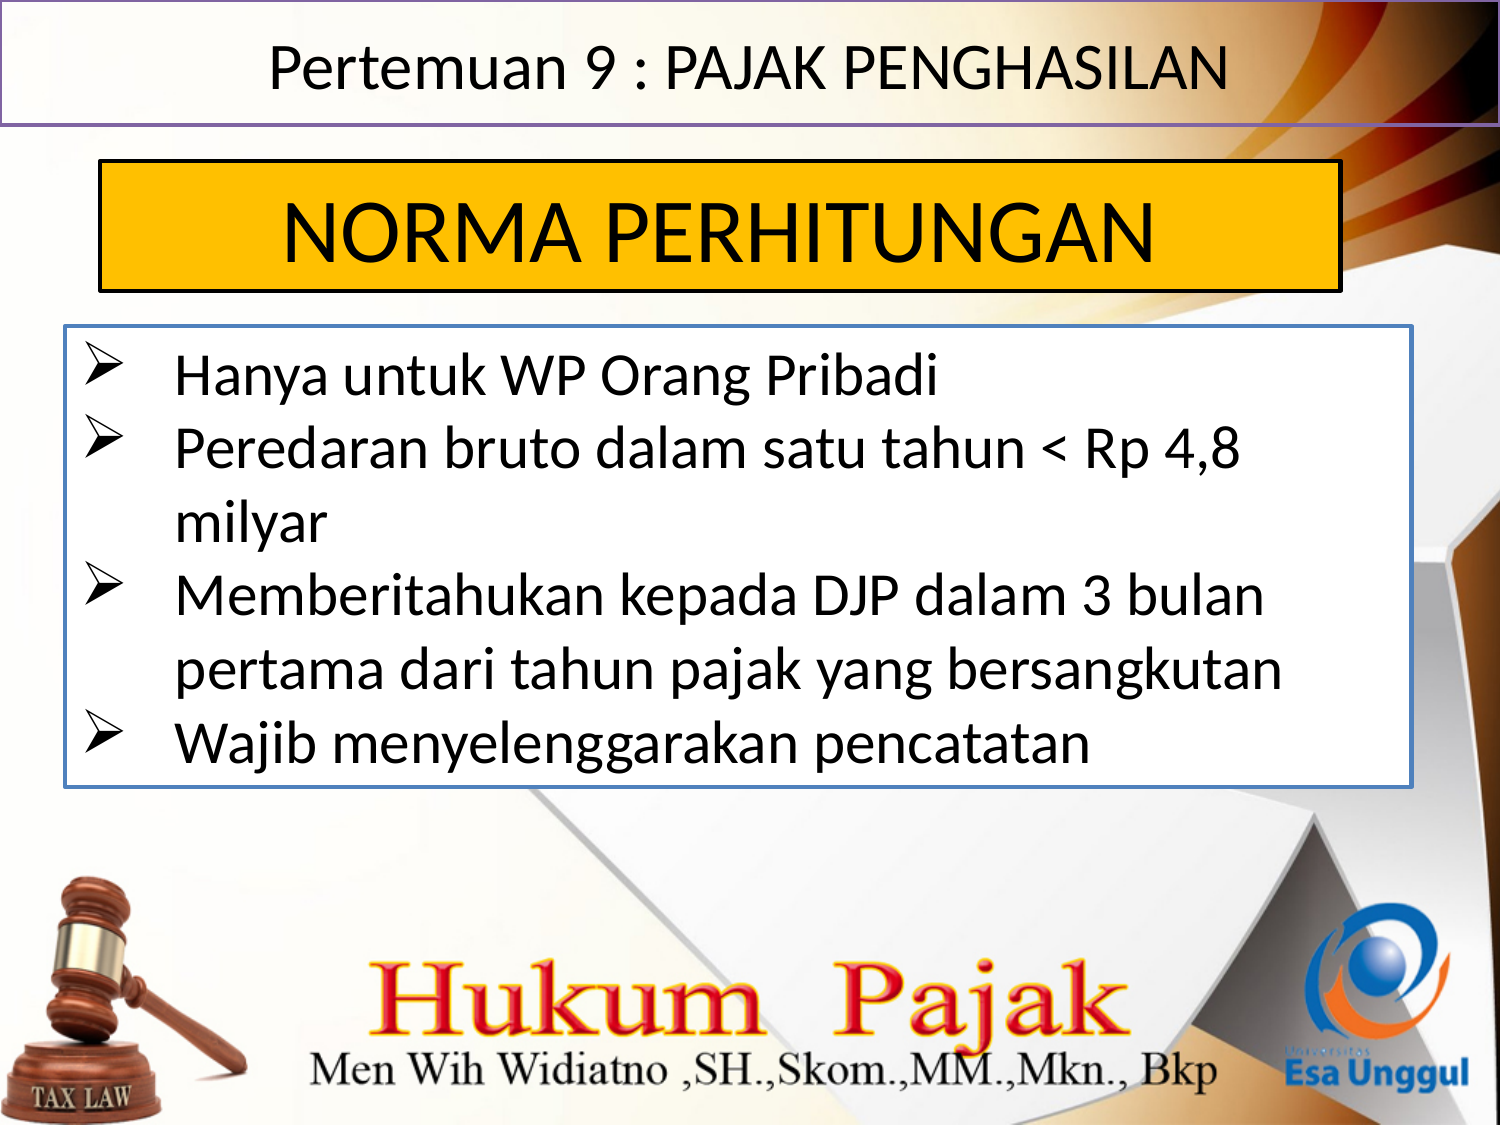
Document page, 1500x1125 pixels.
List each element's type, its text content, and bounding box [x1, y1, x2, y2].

text_box Hanya untuk WP Orang Pribadi Peredaran bruto dalam satu tahun < Rp 4,8 milyar Memberitahukan kepada DJP dalam 3 bulan pertama dari tahun pajak yang bersangkutan Wajib menyelenggarakan pencatatan [63, 324, 1414, 789]
text_box NORMA PERHITUNGAN [98, 159, 1343, 293]
picture [0, 127, 1500, 1125]
title Pertemuan 9 : PAJAK PENGHASILAN [0, 0, 1500, 127]
